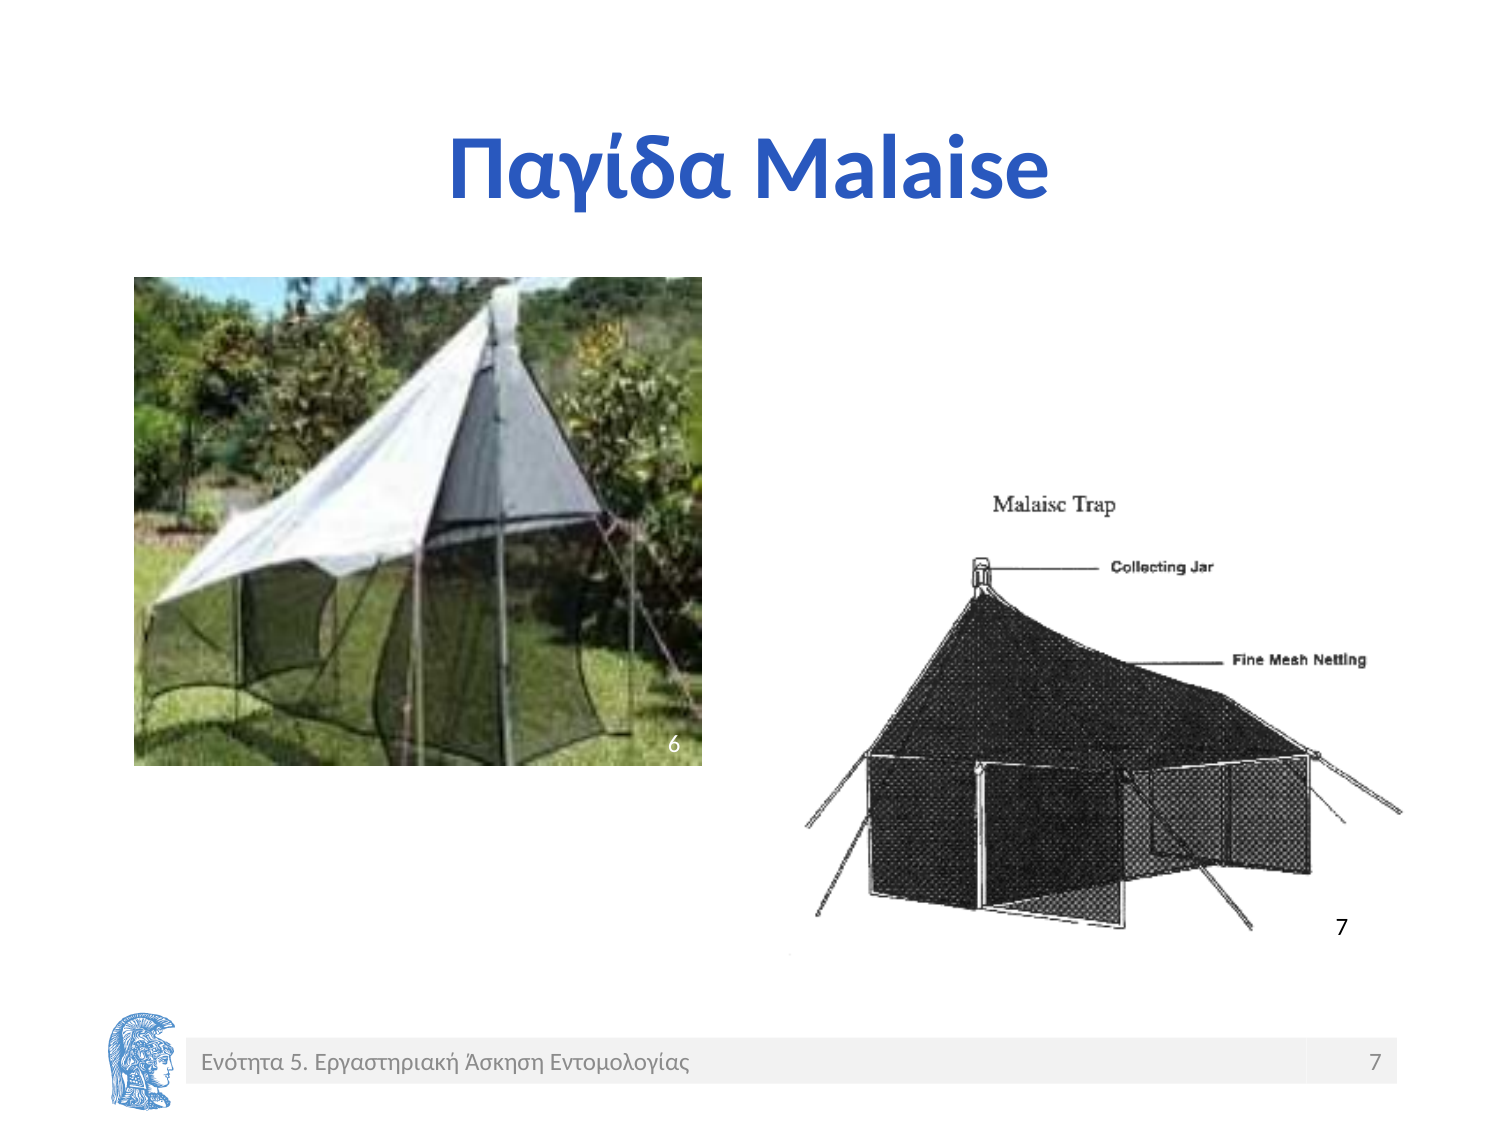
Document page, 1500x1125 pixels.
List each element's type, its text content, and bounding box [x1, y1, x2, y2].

picture [103, 1011, 186, 1114]
footer Ενότητα 5. Εργαστηριακή Άσκηση Εντομολογίας [186, 1037, 1306, 1084]
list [134, 277, 702, 766]
title Παγίδα Malaise [103, 59, 1397, 278]
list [733, 461, 1438, 977]
slide_number 7 [1306, 1037, 1397, 1084]
